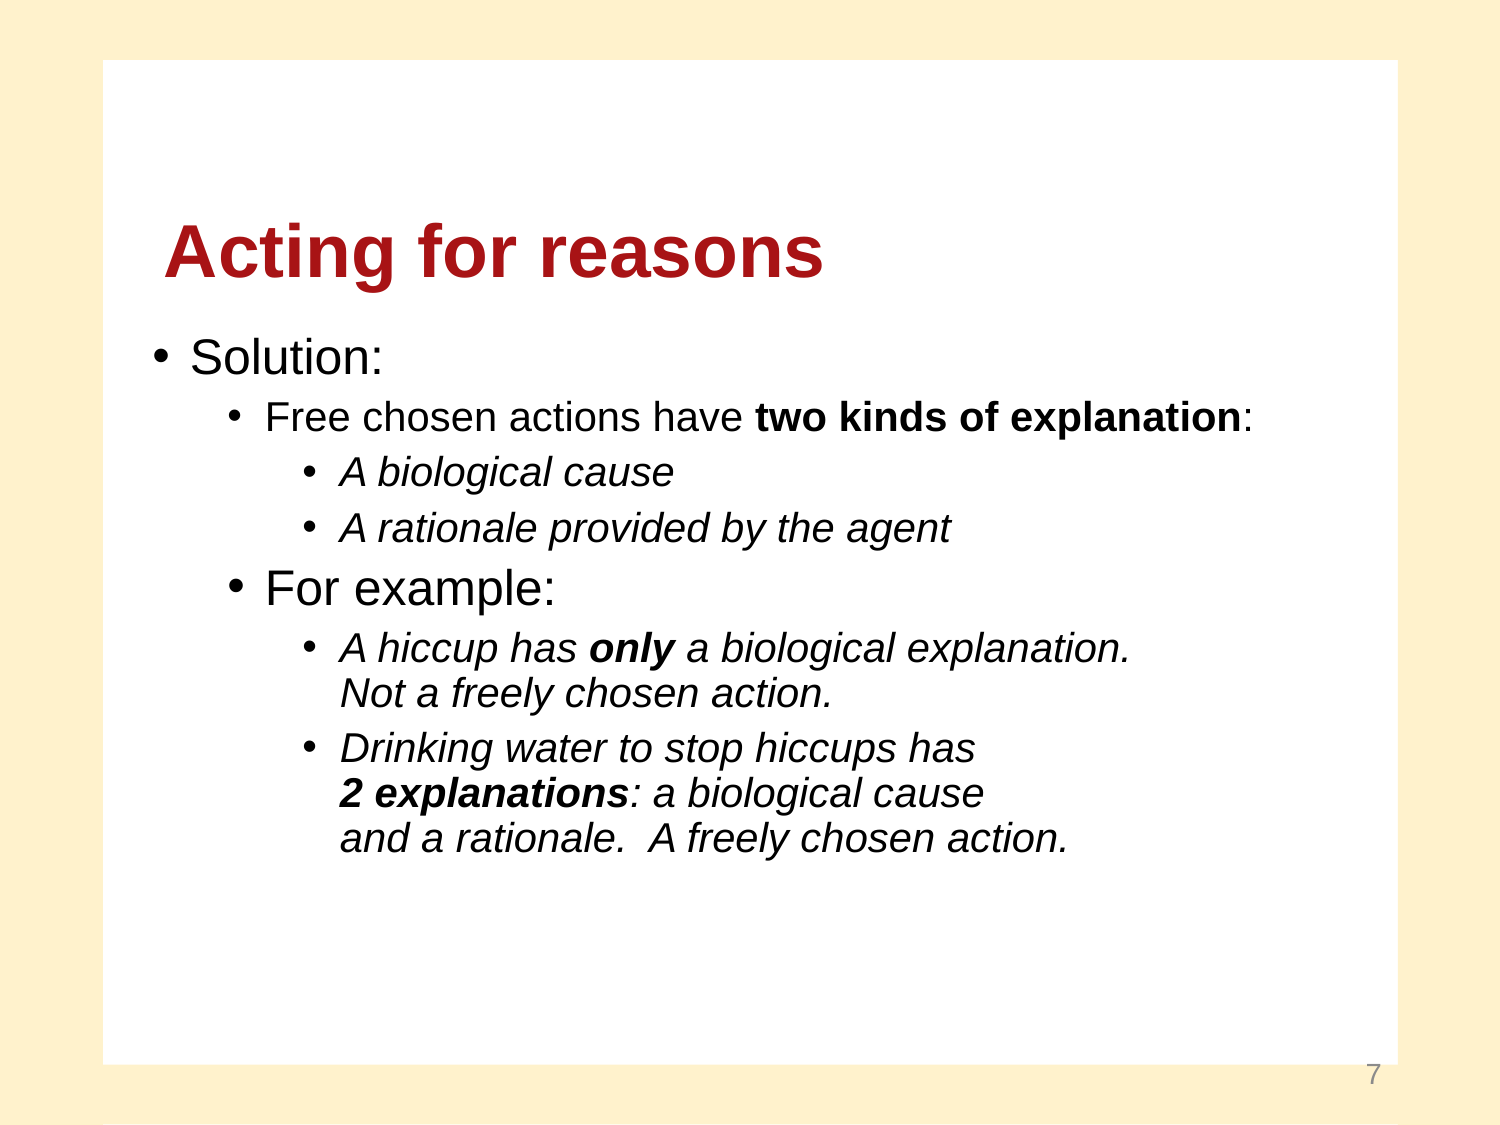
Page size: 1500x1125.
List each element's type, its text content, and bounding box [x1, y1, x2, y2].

text_box Acting for reasons [149, 112, 1500, 300]
slide_number 7 [1059, 1042, 1397, 1103]
list Solution: Free chosen actions have two kinds of explanation: A biological cause A rationale provided by the agent For example: A hiccup has only a biological explanation. Not a freely chosen action. Drinking water to stop hiccups has 2 explanations: a biological cause and a rationale. A freely chosen action. [137, 323, 1488, 1030]
